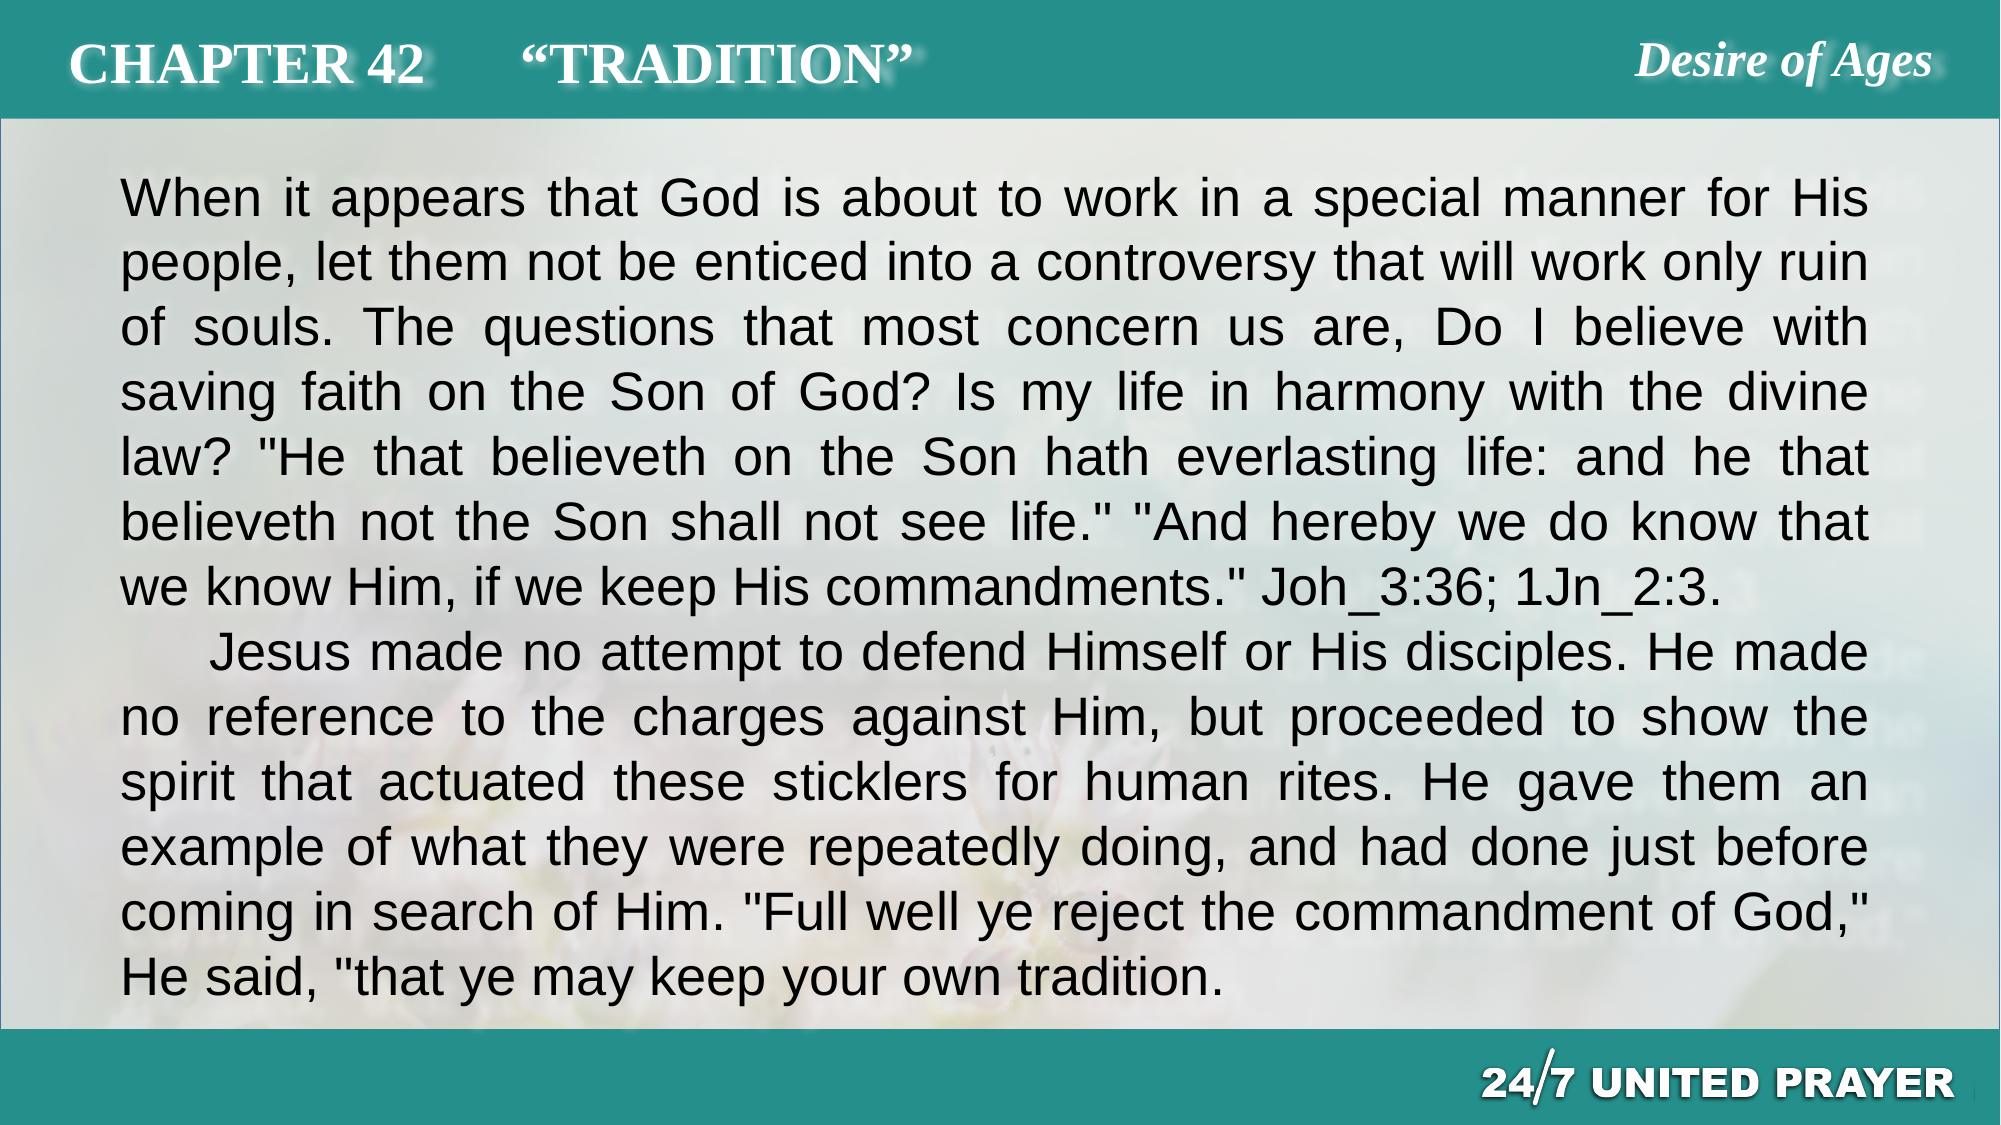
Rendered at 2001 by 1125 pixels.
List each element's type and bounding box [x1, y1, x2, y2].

text_box [0, 0, 2000, 1125]
picture [1455, 1005, 1975, 1125]
text_box [423, 7, 1012, 121]
